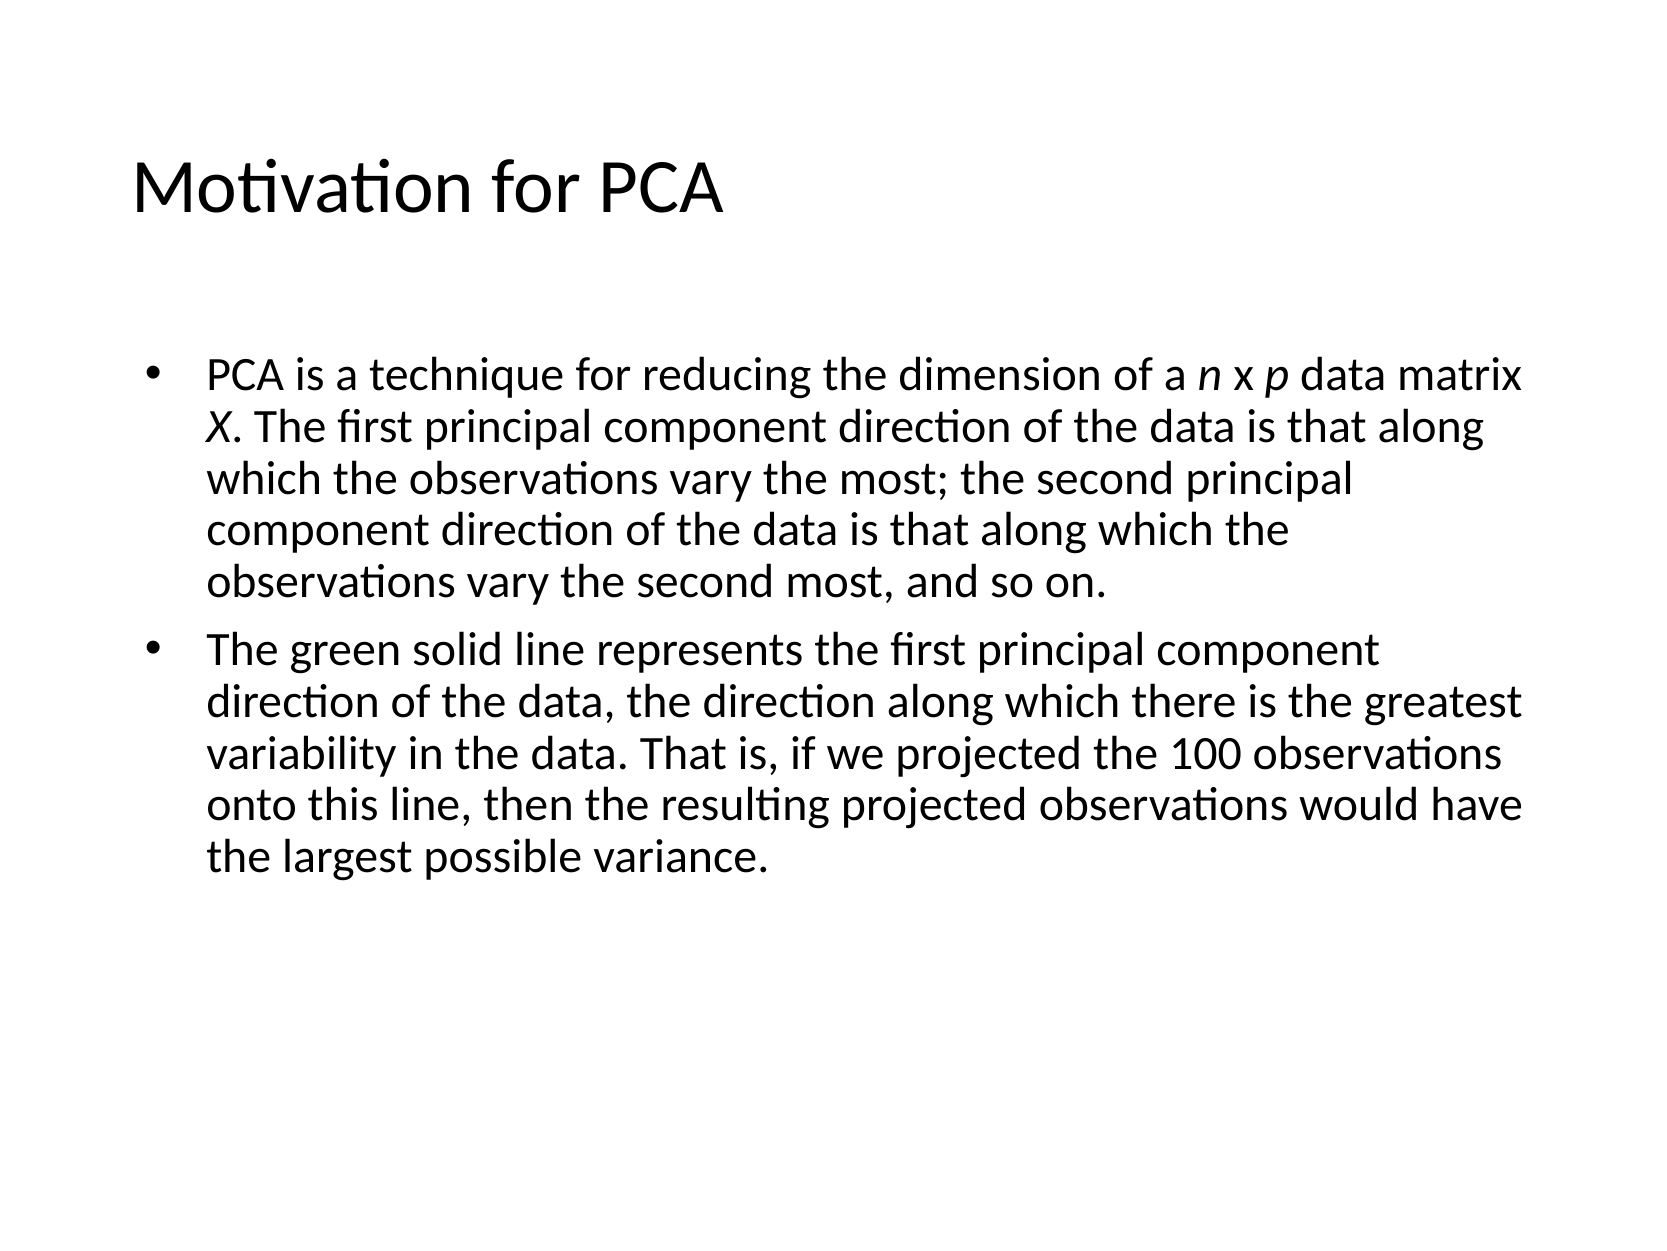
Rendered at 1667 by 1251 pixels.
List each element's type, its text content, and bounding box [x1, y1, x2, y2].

title Motivation for PCA [114, 66, 1553, 309]
list PCA is a technique for reducing the dimension of a n x p data matrix X. The first principal component direction of the data is that along which the observations vary the most; the second principal component direction of the data is that along which the observations vary the second most, and so on. The green solid line represents the first principal component direction of the data, the direction along which there is the greatest variability in the data. That is, if we projected the 100 observations onto this line, then the resulting projected observations would have the largest possible variance. [114, 332, 1553, 1126]
